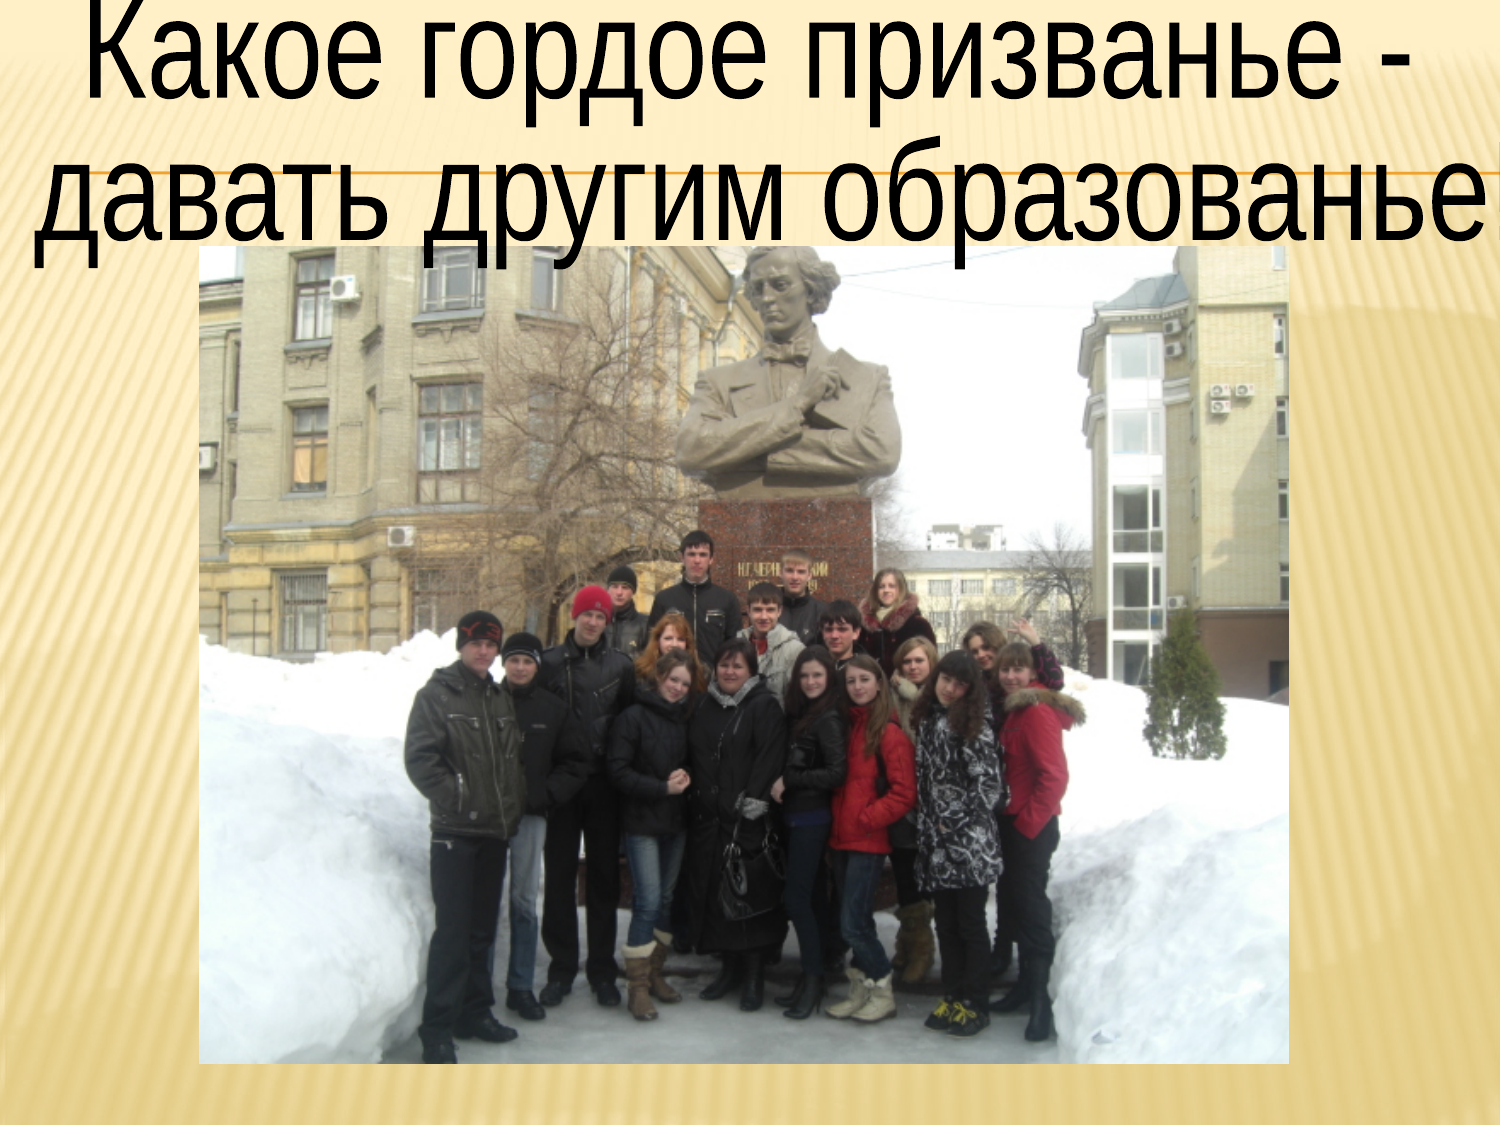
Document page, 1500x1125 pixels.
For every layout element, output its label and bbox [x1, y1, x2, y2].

list [198, 245, 1290, 1064]
